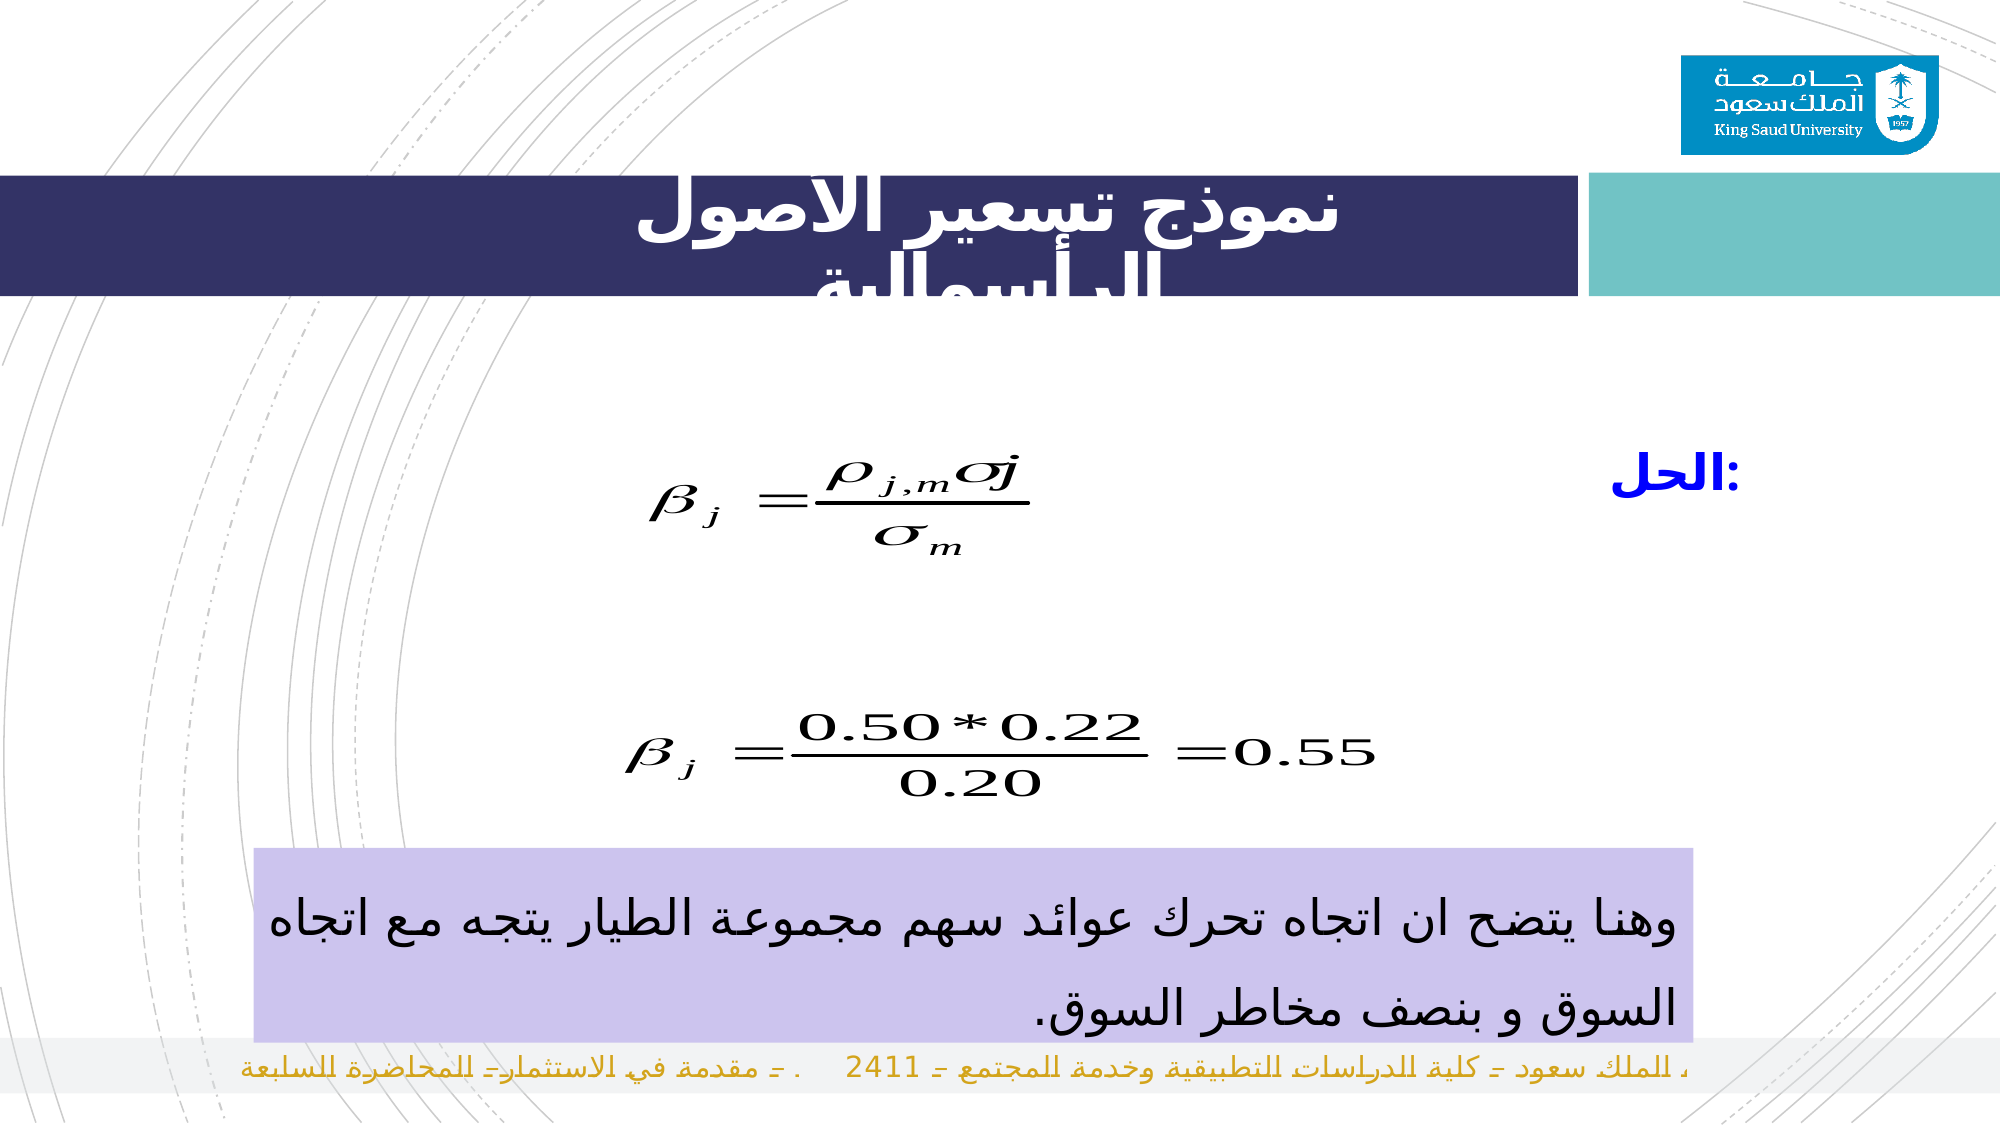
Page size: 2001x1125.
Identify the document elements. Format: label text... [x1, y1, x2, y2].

text_box الحل: [1594, 433, 1756, 509]
text_box جامعة الملك سعود – كلية الدراسات التطبيقية وخدمة المجتمع – 2411مال – مقدمة في الاستثمار– المحاضرة السابعة [0, 1037, 2000, 1095]
text_box [1550, 174, 1579, 297]
text_box [0, 174, 429, 297]
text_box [633, 379, 1049, 566]
text_box وهنا يتضح ان اتجاه تحرك عوائد سهم مجموعة الطيار يتجه مع اتجاه السوق و بنصف مخاطر السوق. [253, 847, 1694, 1043]
picture [1669, 44, 1950, 163]
title نموذج تسعير الأصول الرأسمالية [429, 111, 1550, 383]
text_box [609, 642, 1391, 807]
text_box [1587, 171, 2000, 298]
